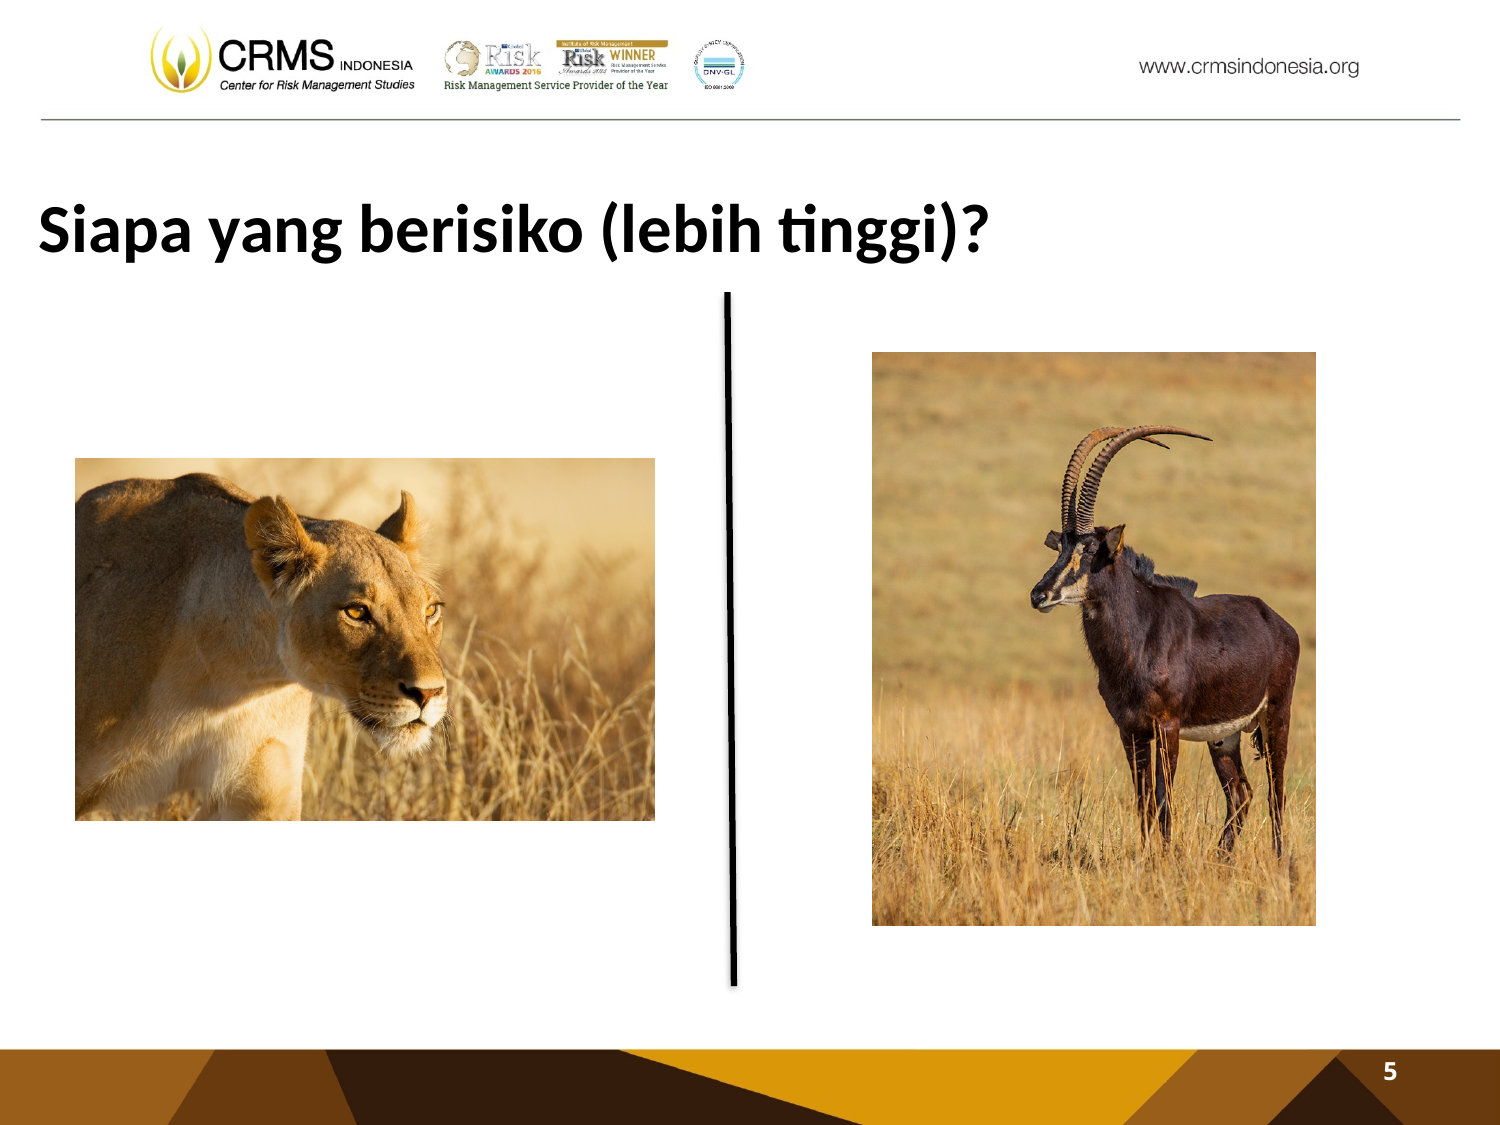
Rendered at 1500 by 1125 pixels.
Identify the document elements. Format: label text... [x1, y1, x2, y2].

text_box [727, 291, 735, 987]
text_box Siapa yang berisiko (lebih tinggi)? [24, 176, 1063, 274]
picture [0, 0, 1500, 1125]
slide_number 5 [1125, 1042, 1413, 1103]
